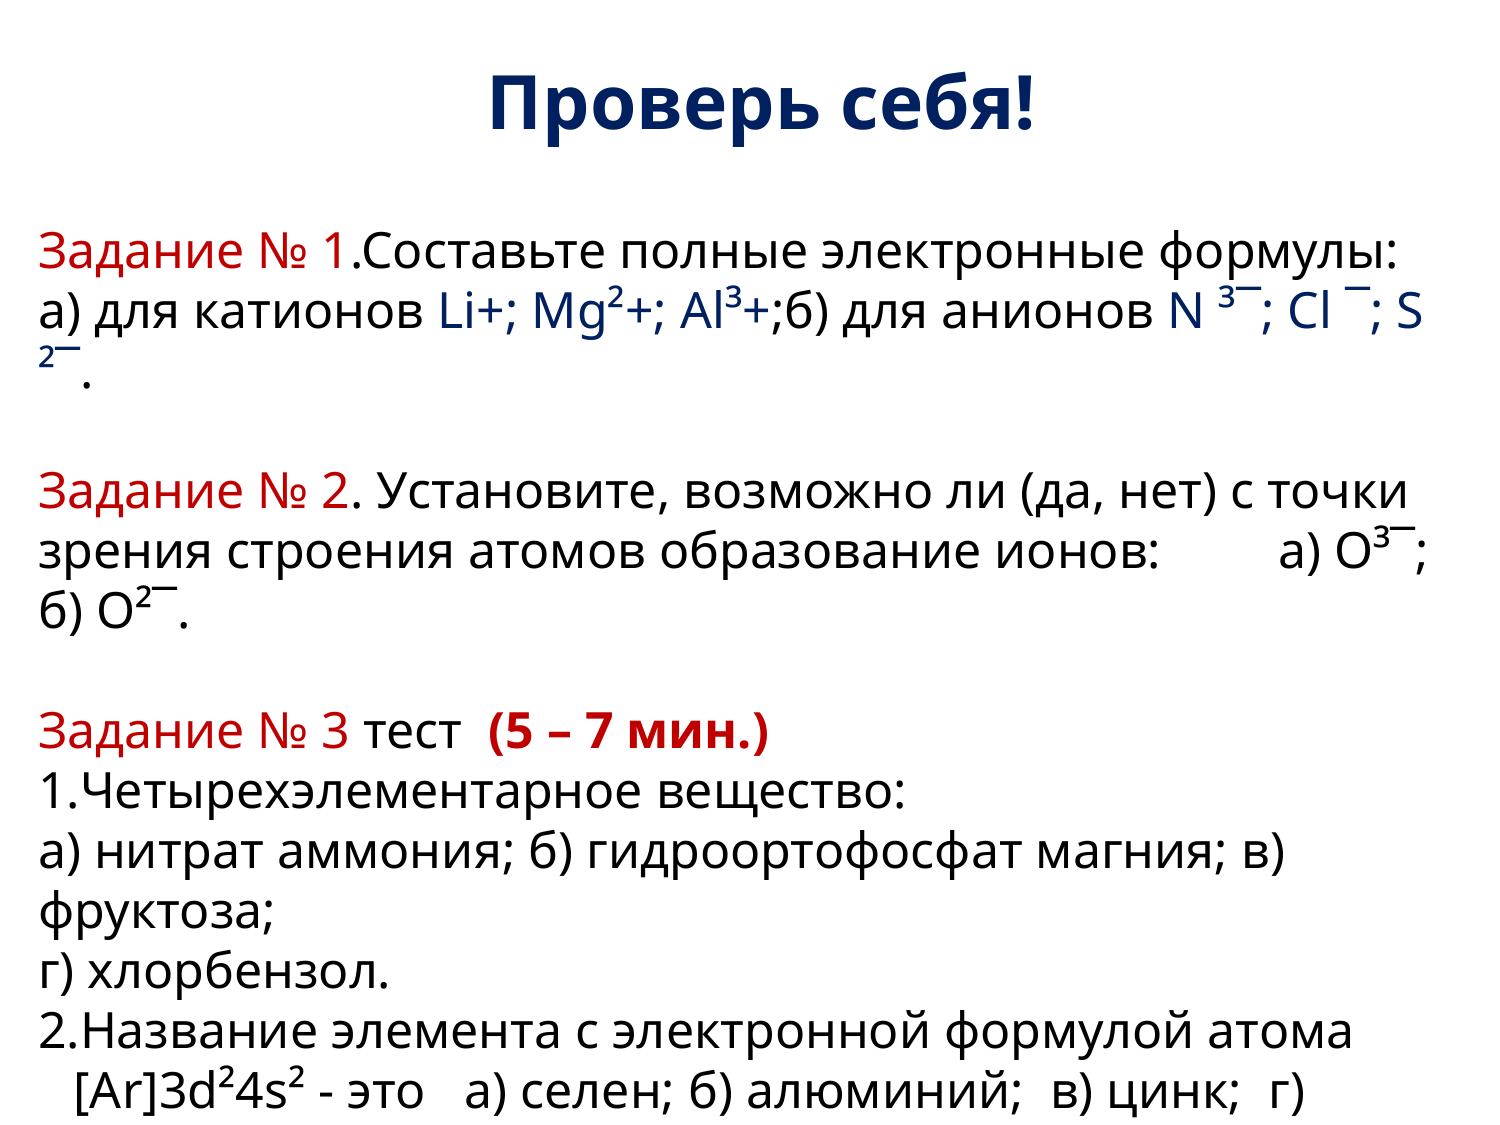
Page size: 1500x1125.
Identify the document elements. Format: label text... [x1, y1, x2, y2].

text_box Задание № 1.Составьте полные электронные формулы: а) для катионов Li+; Mg²+; Al³+;б) для анионов N ³¯; Cl ¯; S ²¯. Задание № 2. Установите, возможно ли (да, нет) с точки зрения строения атомов образование ионов: а) О³¯; б) О²¯. Задание № 3 тест (5 – 7 мин.) Четырехэлементарное вещество: а) нитрат аммония; б) гидроортофосфат магния; в) фруктоза; г) хлорбензол. Название элемента с электронной формулой атома [Ar]3d²4s² - это а) селен; б) алюминий; в) цинк; г) титан. Укажите общее число электронов в частицах а) Ве²+, Cl¯ ; б) Na+, S²¯; в) Н+, Р³¯ [23, 210, 1477, 1125]
text_box Проверь себя! [58, 46, 1465, 152]
